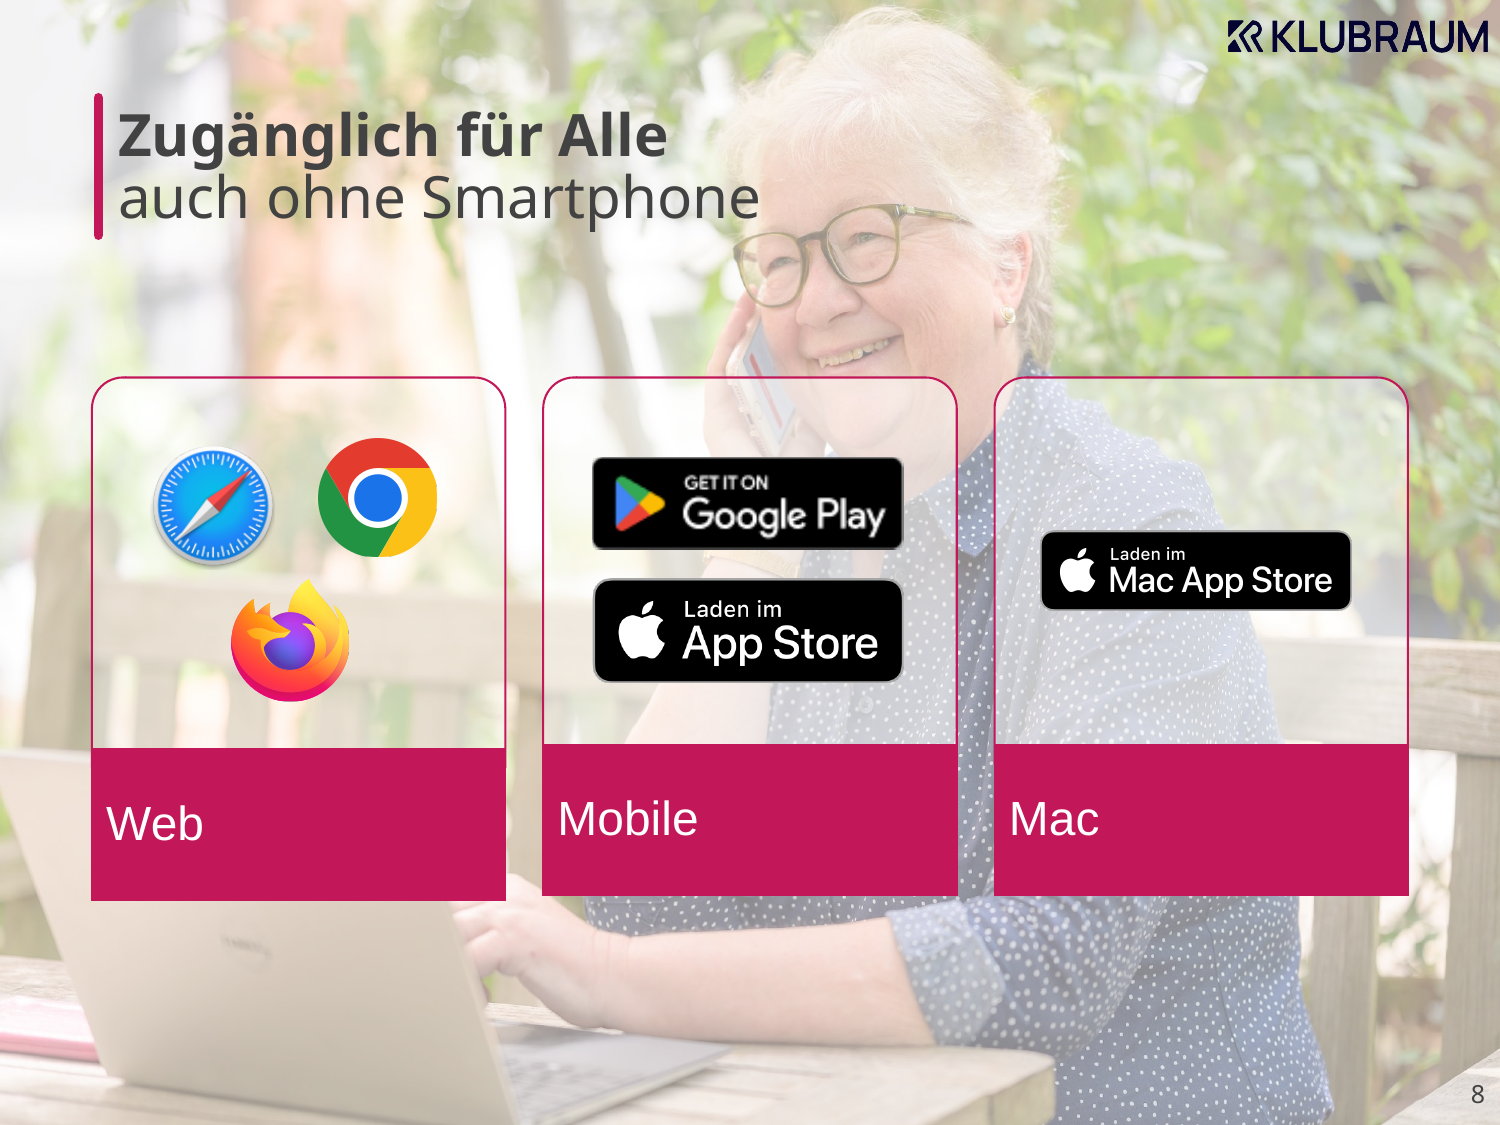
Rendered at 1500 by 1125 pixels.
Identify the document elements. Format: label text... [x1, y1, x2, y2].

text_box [542, 377, 957, 896]
slide_number ‹#› [1414, 1065, 1500, 1125]
picture [1228, 20, 1488, 53]
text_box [91, 377, 506, 901]
title Zugänglich für Alle auch ohne Smartphone [103, 59, 1397, 278]
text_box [994, 377, 1409, 896]
